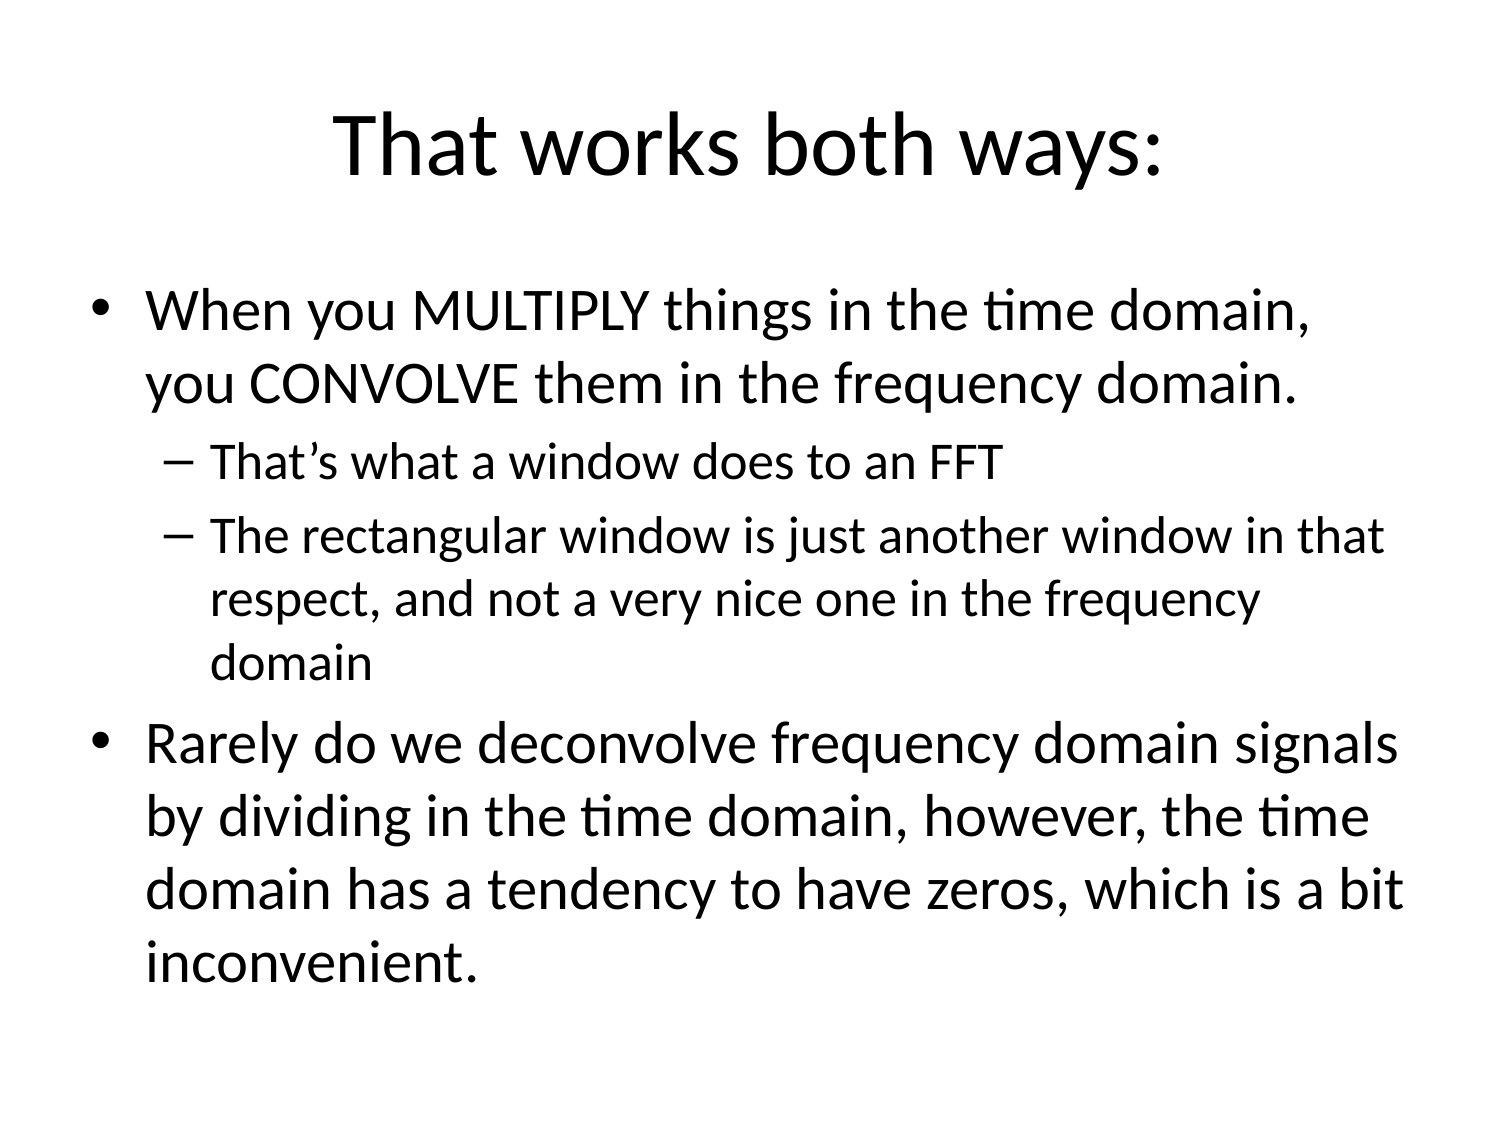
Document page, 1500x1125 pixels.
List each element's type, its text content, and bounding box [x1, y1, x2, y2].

list When you MULTIPLY things in the time domain, you CONVOLVE them in the frequency domain. That’s what a window does to an FFT The rectangular window is just another window in that respect, and not a very nice one in the frequency domain Rarely do we deconvolve frequency domain signals by dividing in the time domain, however, the time domain has a tendency to have zeros, which is a bit inconvenient. [75, 262, 1425, 1005]
title That works both ways: [75, 45, 1425, 233]
